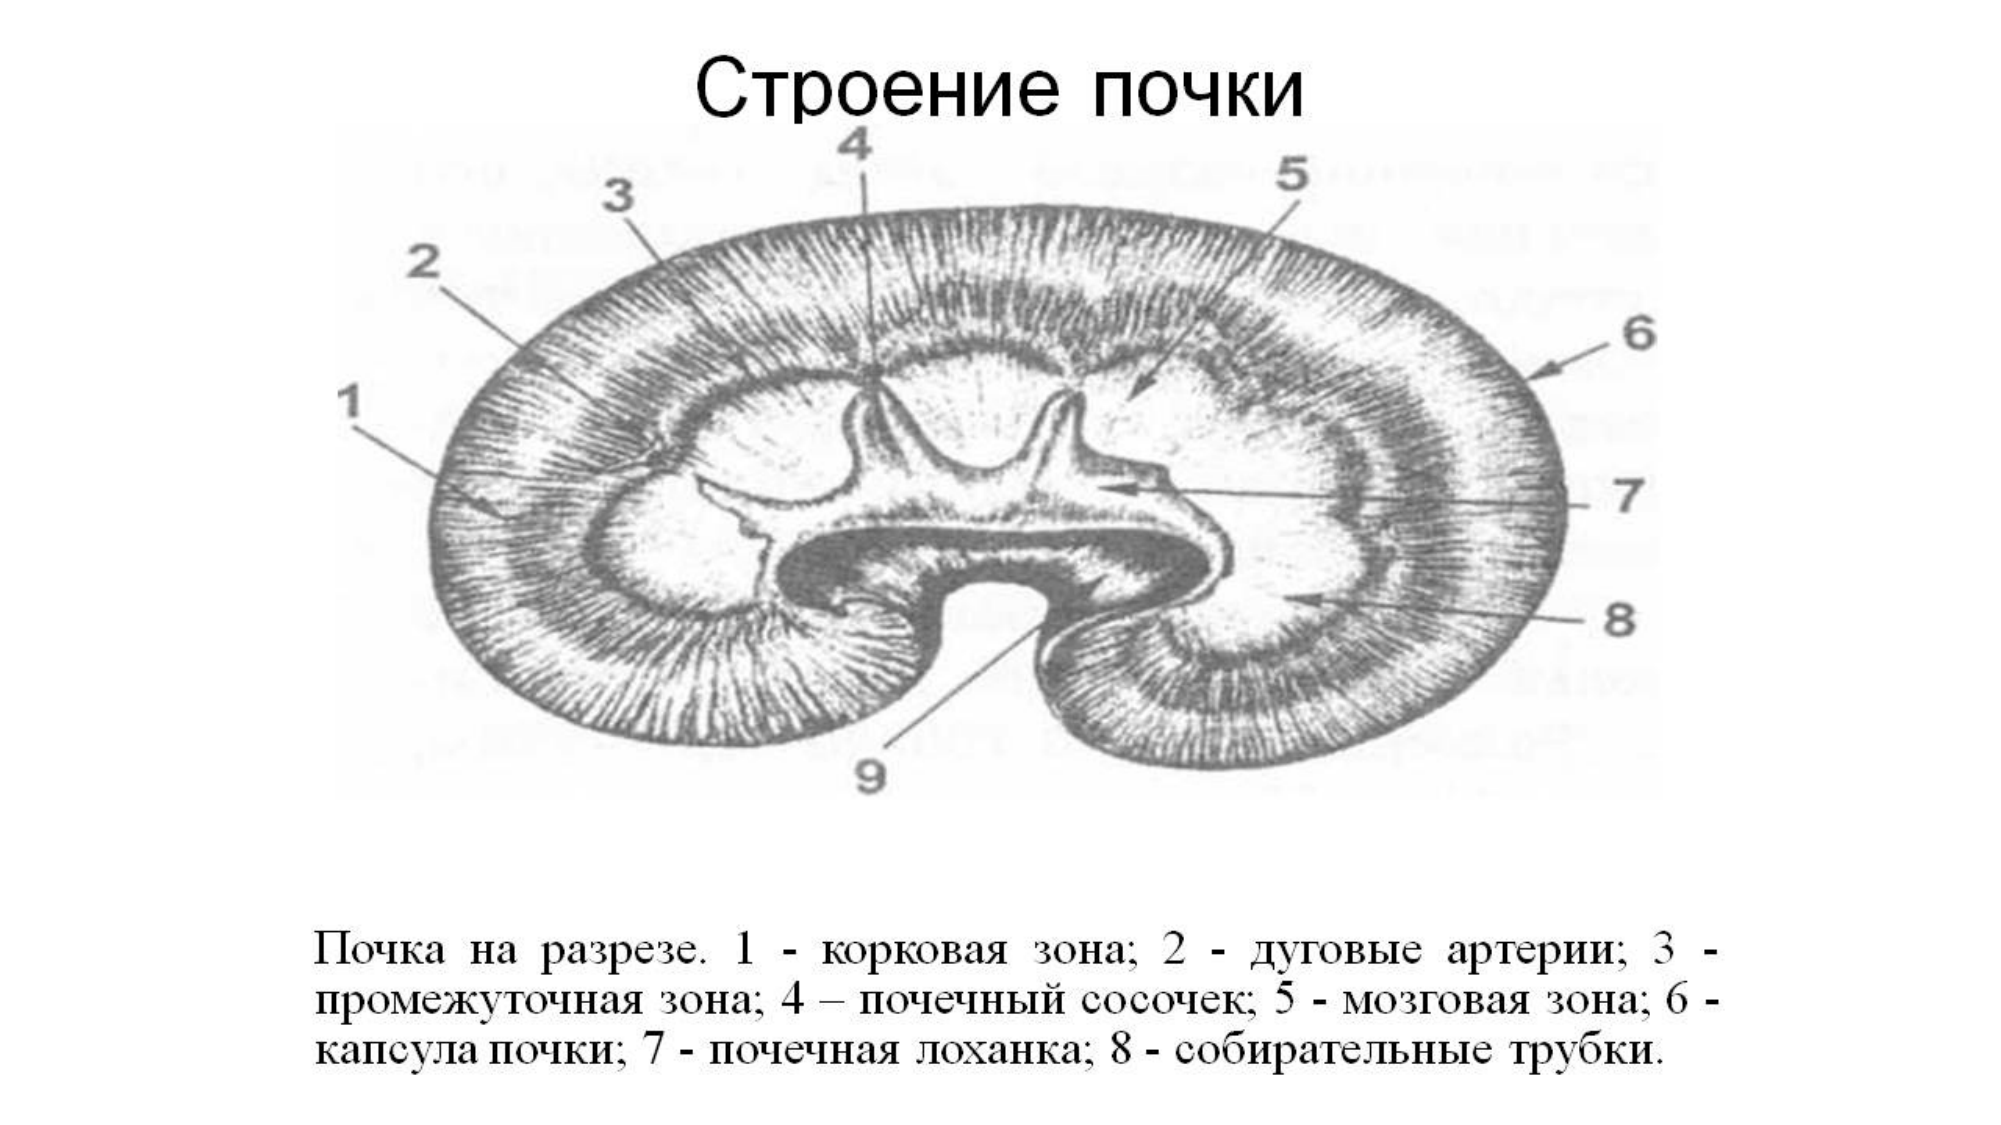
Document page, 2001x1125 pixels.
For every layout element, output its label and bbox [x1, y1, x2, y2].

picture [249, 0, 1750, 1125]
